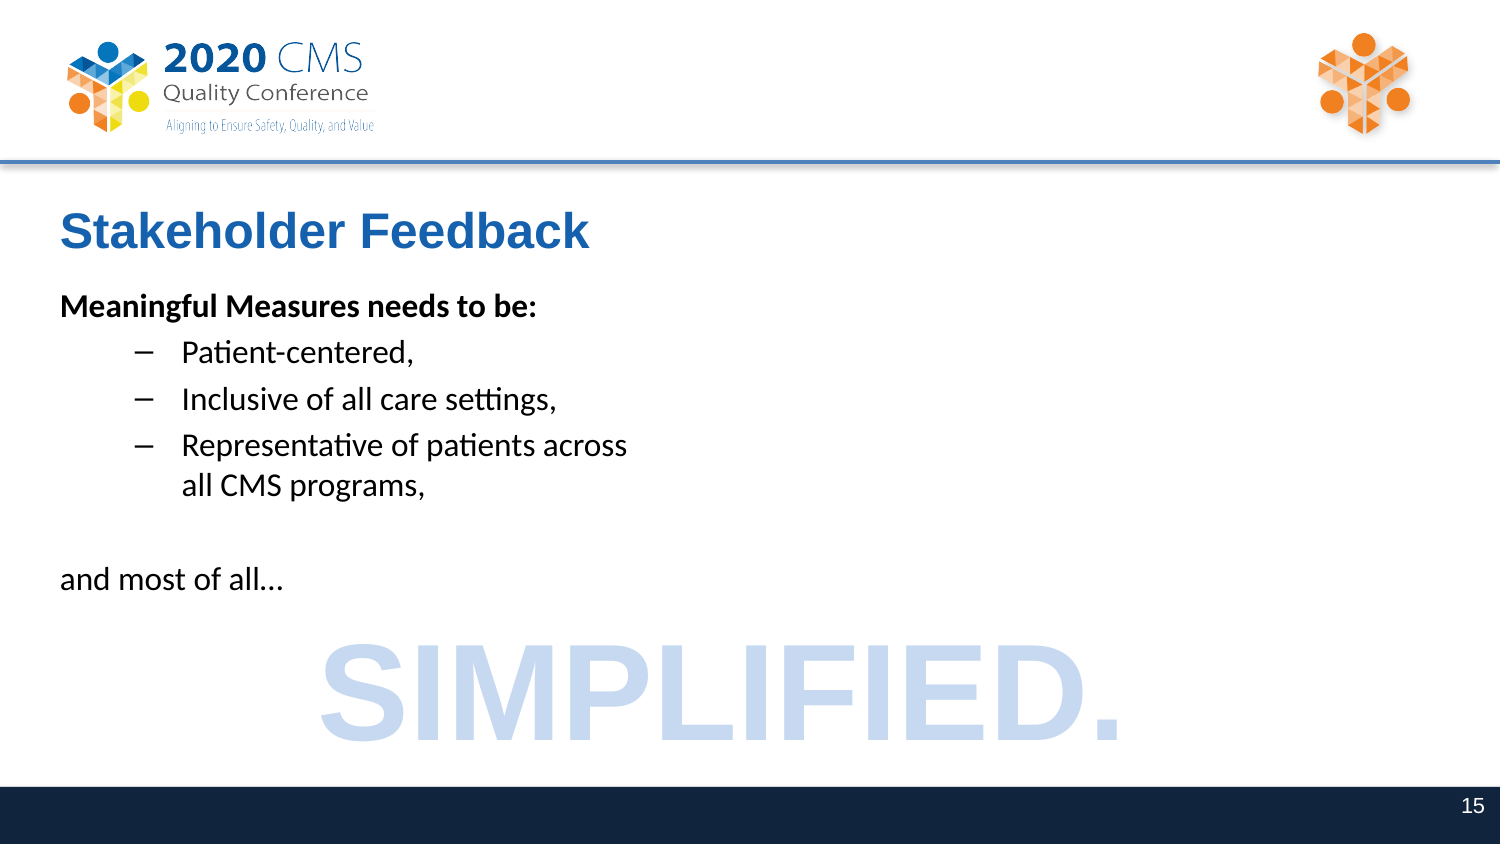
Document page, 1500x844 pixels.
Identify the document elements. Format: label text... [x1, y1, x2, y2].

text_box SIMPLIFIED. [294, 597, 1150, 774]
title Stakeholder Feedback [44, 191, 654, 277]
list Meaningful Measures needs to be: Patient-centered, Inclusive of all care settings, Representative of patients across all CMS programs, and most of all… [45, 277, 654, 776]
slide_number 15 [1149, 782, 1500, 828]
picture [1318, 33, 1410, 134]
picture [67, 35, 375, 135]
